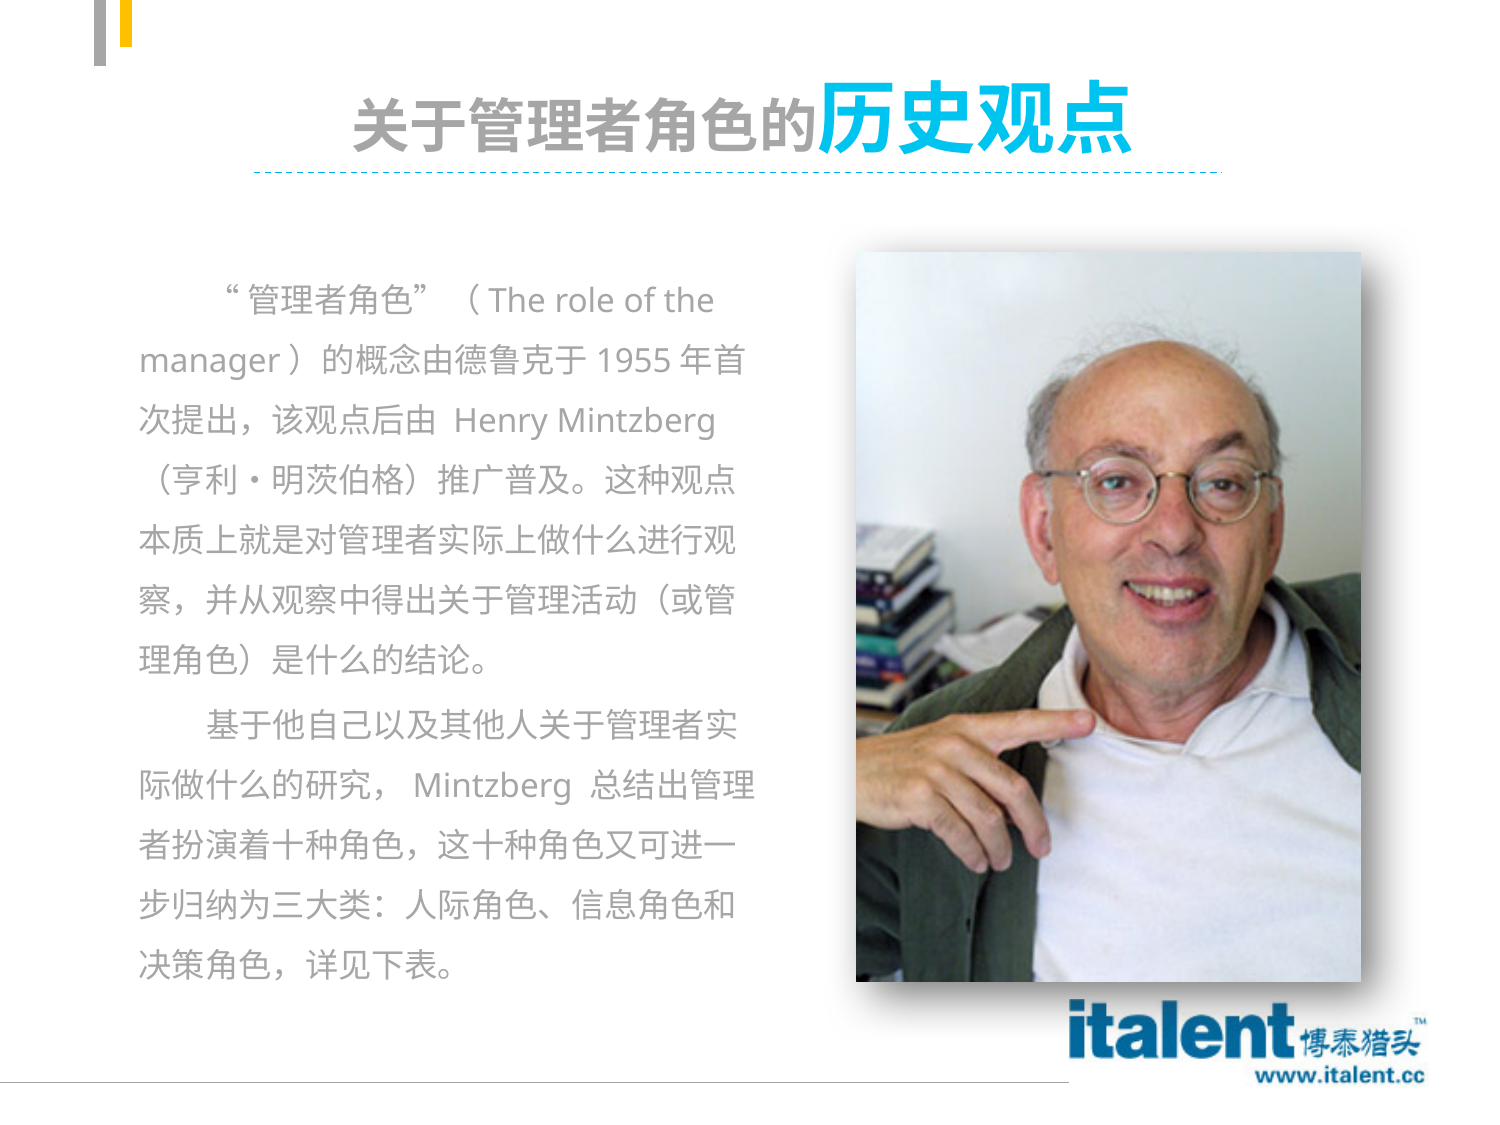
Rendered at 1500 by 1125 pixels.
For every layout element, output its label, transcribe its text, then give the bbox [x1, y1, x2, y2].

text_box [253, 77, 1223, 173]
picture [855, 252, 1361, 982]
text_box “管理者角色”（The role of the manager）的概念由德鲁克于1955年首次提出，该观点后由 Henry Mintzberg（亨利•明茨伯格）推广普及。这种观点本质上就是对管理者实际上做什么进行观察，并从观察中得出关于管理活动（或管理角色）是什么的结论。 基于他自己以及其他人关于管理者实际做什么的研究，Mintzberg 总结出管理者扮演着十种角色，这十种角色又可进一步归纳为三大类：人际角色、信息角色和决策角色，详见下表。 [123, 252, 774, 992]
picture [1069, 999, 1429, 1089]
